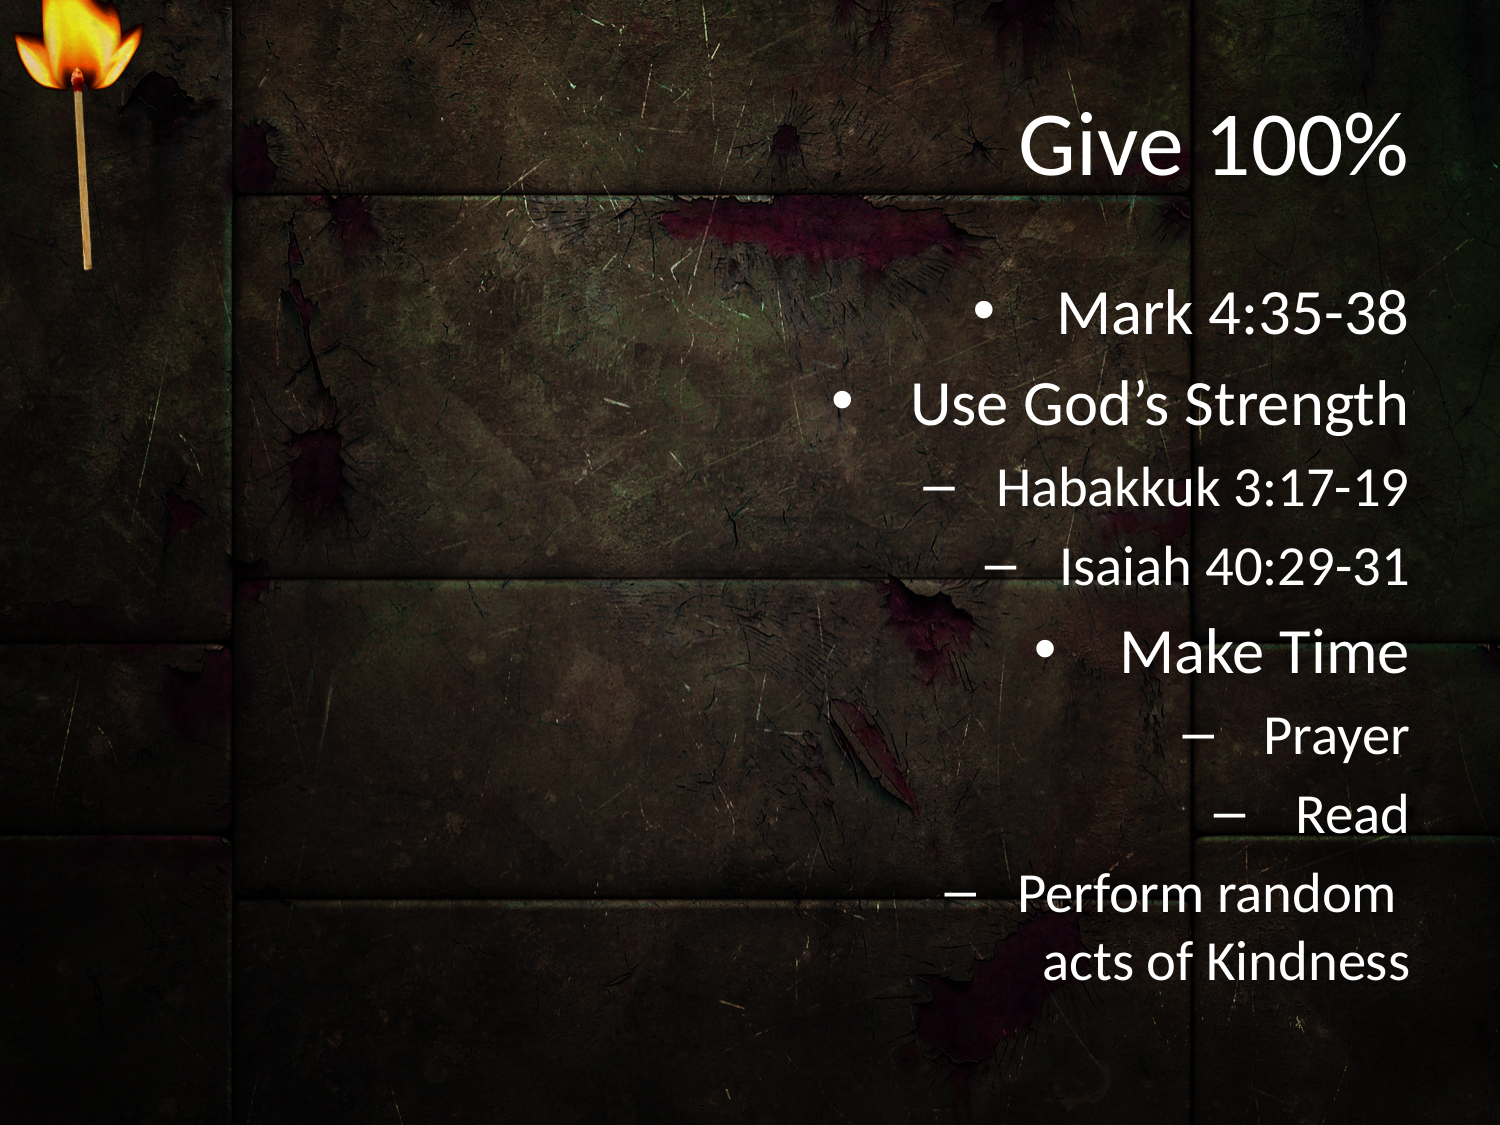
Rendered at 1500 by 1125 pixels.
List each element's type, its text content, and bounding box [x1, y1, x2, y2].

picture [0, 0, 1500, 1125]
list Mark 4:35-38 Use God’s Strength Habakkuk 3:17-19 Isaiah 40:29-31 Make Time Prayer Read Perform random acts of Kindness [75, 262, 1425, 1005]
title Give 100% [75, 45, 1425, 233]
